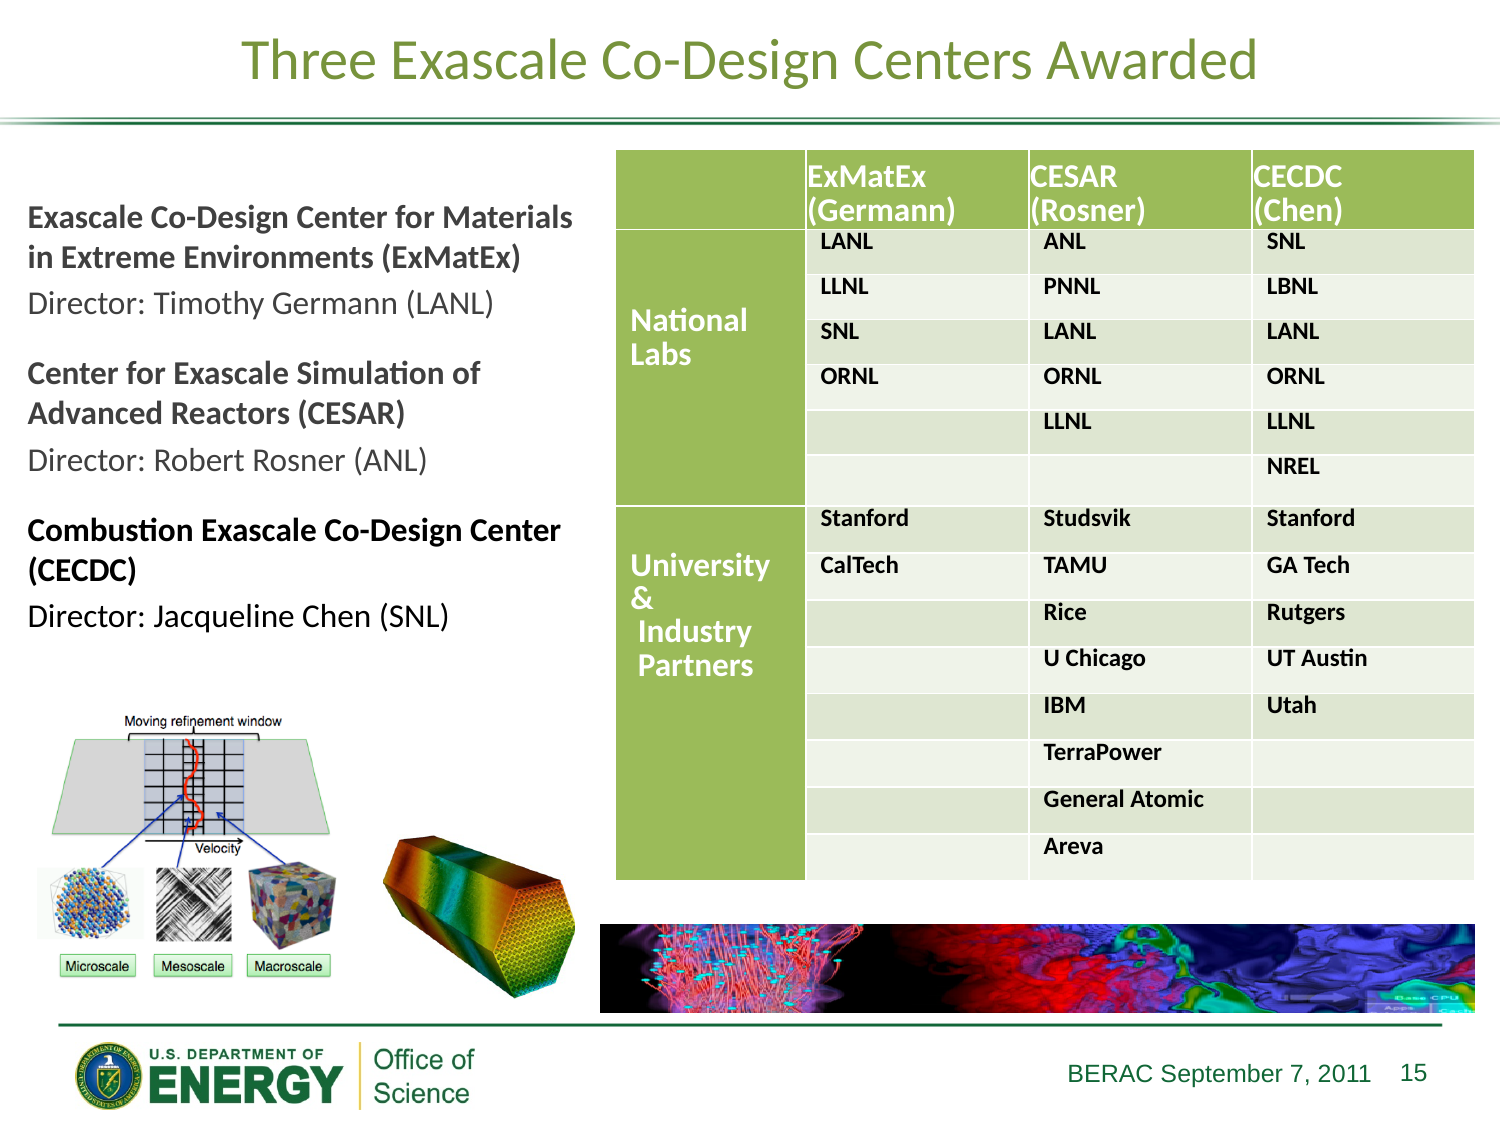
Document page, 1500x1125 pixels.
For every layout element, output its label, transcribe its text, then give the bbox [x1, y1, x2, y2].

table_cell [1253, 741, 1474, 786]
table_cell SNL [1253, 230, 1474, 274]
list Exascale Co-Design Center for Materials in Extreme Environments (ExMatEx) Director: Timothy Germann (LANL) Center for Exascale Simulation of Advanced Reactors (CESAR) Director: Robert Rosner (ANL) Combustion Exascale Co-Design Center (CECDC) Director: Jacqueline Chen (SNL) [12, 187, 600, 838]
table_header ExMatEx (Germann) [807, 150, 1028, 229]
table_cell UT Austin [1253, 648, 1474, 693]
table_cell [807, 601, 1028, 646]
footer BERAC September 7, 2011 [512, 1042, 1388, 1103]
table_cell ORNL [1253, 365, 1474, 409]
table_header CESAR (Rosner) [1030, 150, 1251, 229]
table_cell PNNL [1030, 275, 1251, 319]
table_cell [1253, 788, 1474, 833]
table_cell Stanford [807, 507, 1028, 552]
table_cell LANL [807, 230, 1028, 274]
table_cell Utah [1253, 694, 1474, 739]
table_cell Stanford [1253, 507, 1474, 552]
picture [0, 113, 1500, 1125]
table_cell LLNL [1030, 411, 1251, 454]
table_cell ORNL [807, 365, 1028, 409]
table_cell IBM [1030, 694, 1251, 739]
table_cell National Labs [616, 230, 805, 505]
table_cell [1030, 456, 1251, 505]
table_cell LANL [1030, 320, 1251, 364]
table_cell Studsvik [1030, 507, 1251, 552]
table_cell General Atomic [1030, 788, 1251, 833]
table_cell [807, 835, 1028, 880]
table_cell [1253, 835, 1474, 880]
table_cell [807, 741, 1028, 786]
table_cell LBNL [1253, 275, 1474, 319]
table_cell ORNL [1030, 365, 1251, 409]
table_cell TerraPower [1030, 741, 1251, 786]
table_cell GA Tech [1253, 554, 1474, 599]
table_cell [807, 694, 1028, 739]
table_cell LANL [1253, 320, 1474, 364]
table_cell Areva [1030, 835, 1251, 880]
table_cell Rice [1030, 601, 1251, 646]
slide_number 15 [1380, 1041, 1443, 1102]
table_cell ANL [1030, 230, 1251, 274]
table_cell [807, 456, 1028, 505]
table_cell CalTech [807, 554, 1028, 599]
table_cell [807, 411, 1028, 454]
table_cell NREL [1253, 456, 1474, 505]
title Three Exascale Co-Design Centers Awarded [0, 0, 1500, 113]
table_cell LLNL [807, 275, 1028, 319]
table_cell LLNL [1253, 411, 1474, 454]
table_header CECDC (Chen) [1253, 150, 1474, 229]
table_cell TAMU [1030, 554, 1251, 599]
table_cell [807, 648, 1028, 693]
table_cell U Chicago [1030, 648, 1251, 693]
table_cell Rutgers [1253, 601, 1474, 646]
table_cell [807, 788, 1028, 833]
table_cell University & Industry Partners [616, 507, 805, 880]
table_header [616, 150, 805, 229]
table_cell SNL [807, 320, 1028, 364]
